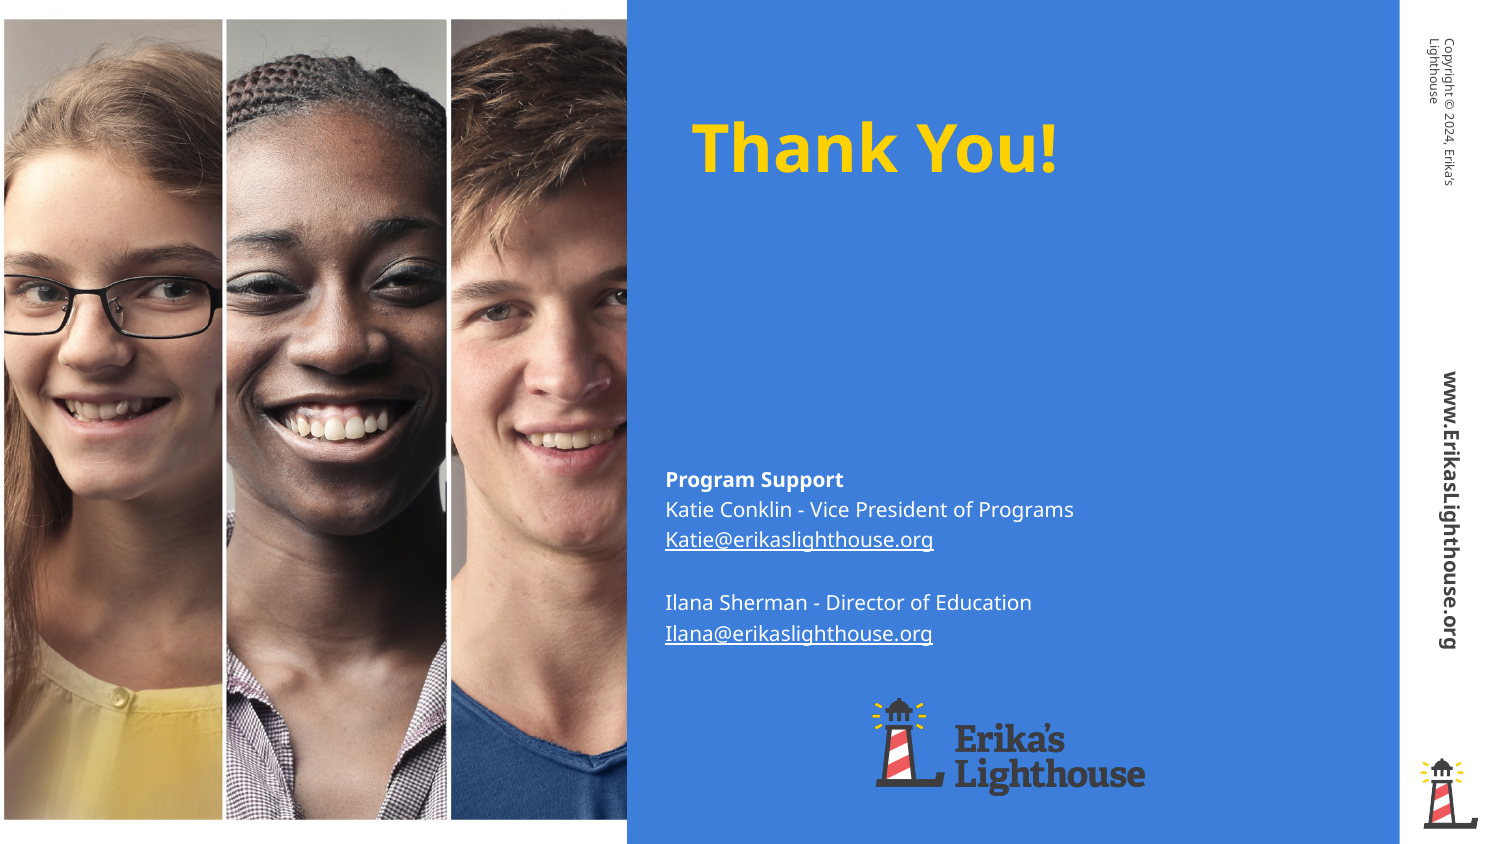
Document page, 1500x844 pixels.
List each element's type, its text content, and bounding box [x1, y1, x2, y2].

text_box Program Support Katie Conklin - Vice President of Programs Katie@erikaslighthouse.org Ilana Sherman - Director of Education Ilana@erikaslighthouse.org [665, 443, 1375, 691]
picture [1399, 743, 1500, 844]
text_box [0, 0, 627, 844]
text_box Thank You! [676, 78, 1277, 286]
picture [845, 671, 1173, 822]
